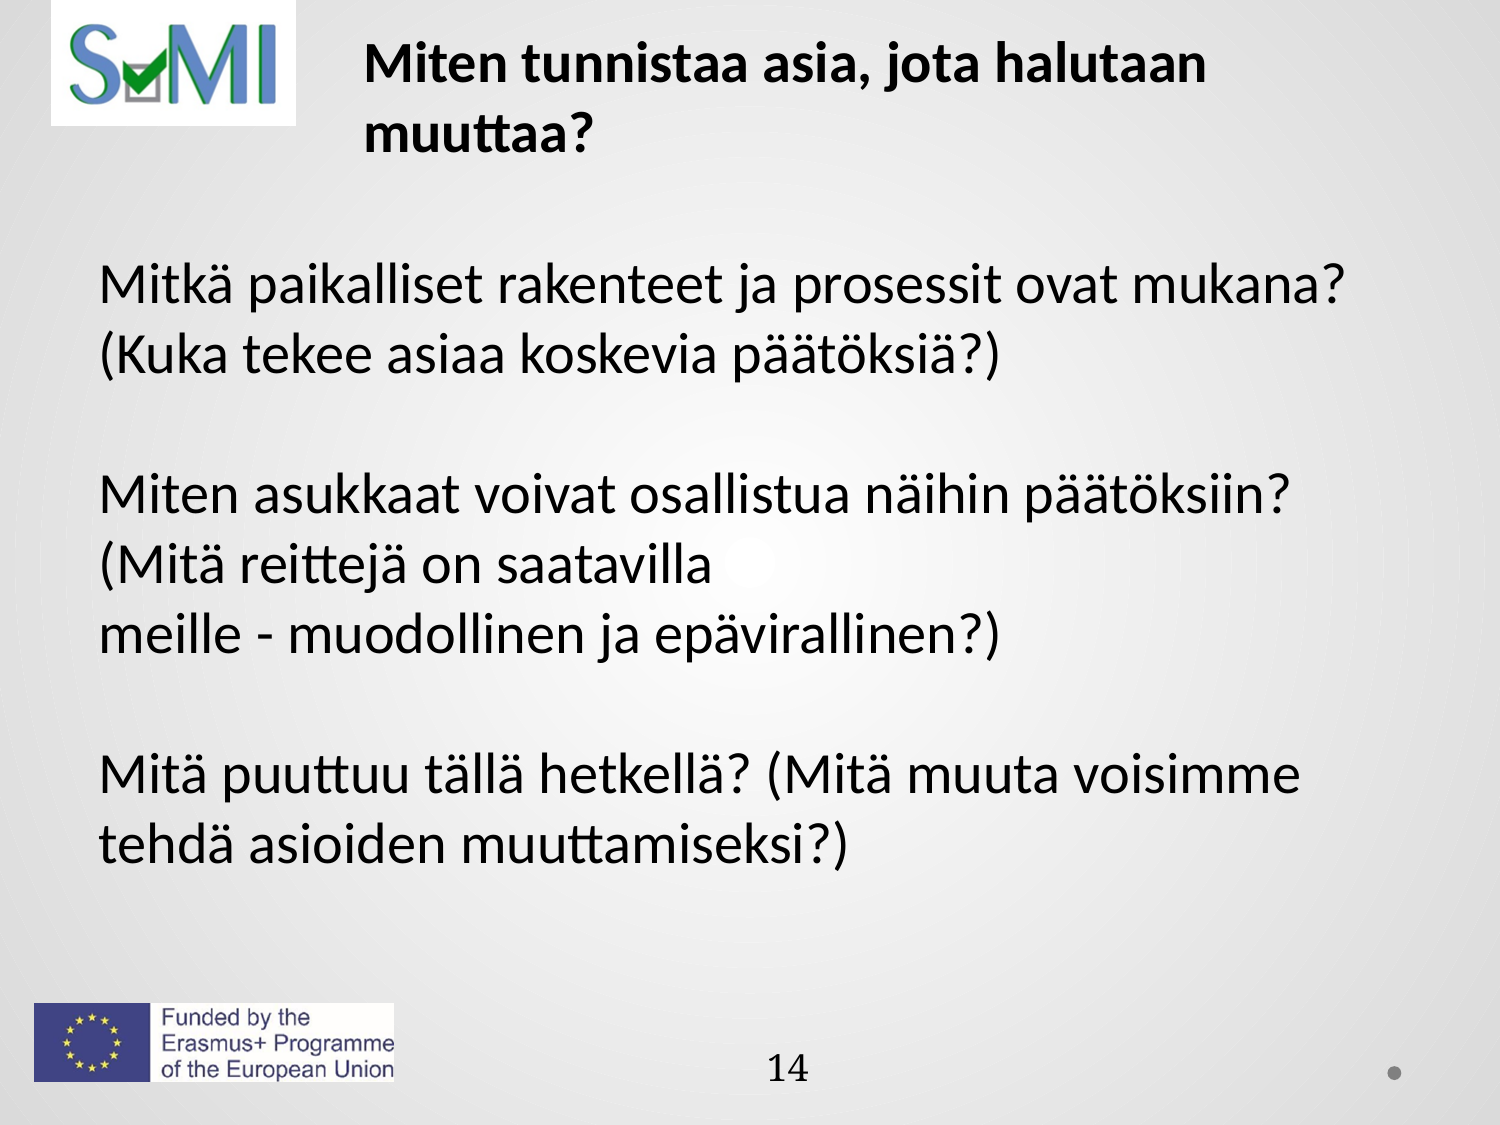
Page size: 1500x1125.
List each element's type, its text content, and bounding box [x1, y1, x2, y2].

text_box Mitkä paikalliset rakenteet ja prosessit ovat mukana? (Kuka tekee asiaa koskevia päätöksiä?) Miten asukkaat voivat osallistua näihin päätöksiin? (Mitä reittejä on saatavilla meille - muodollinen ja epävirallinen?) Mitä puuttuu tällä hetkellä? (Mitä muuta voisimme tehdä asioiden muuttamiseksi?) [84, 238, 1434, 981]
text_box Miten tunnistaa asia, jota halutaan muuttaa? [348, 0, 1435, 188]
picture [34, 1003, 394, 1082]
picture [50, 0, 296, 126]
text_box 14 [751, 1036, 844, 1096]
